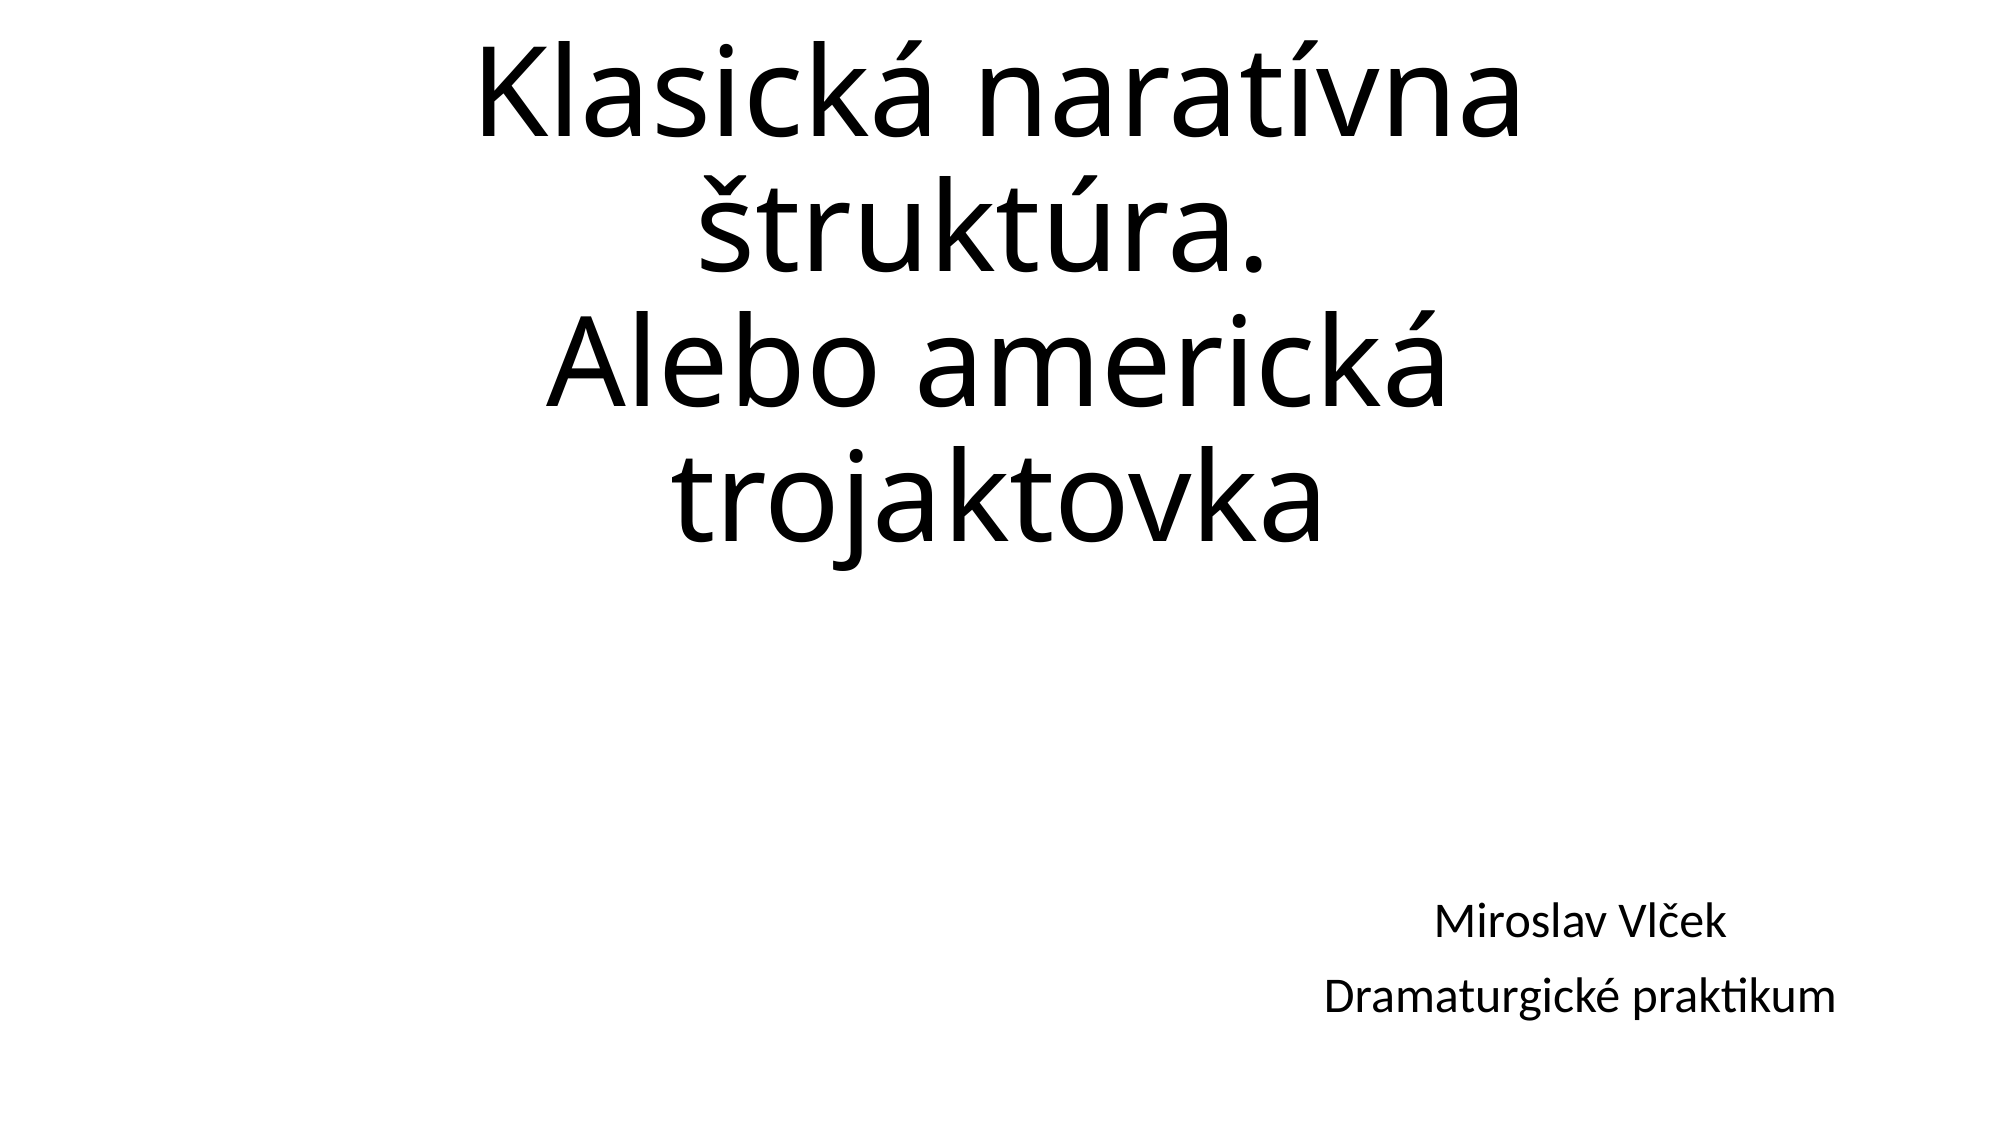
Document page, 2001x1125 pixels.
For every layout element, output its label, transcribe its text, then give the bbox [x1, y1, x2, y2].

subtitle Miroslav Vlček Dramaturgické praktikum [830, 886, 2000, 1125]
title Klasická naratívna štruktúra. Alebo americká trojaktovka [249, 184, 1750, 576]
